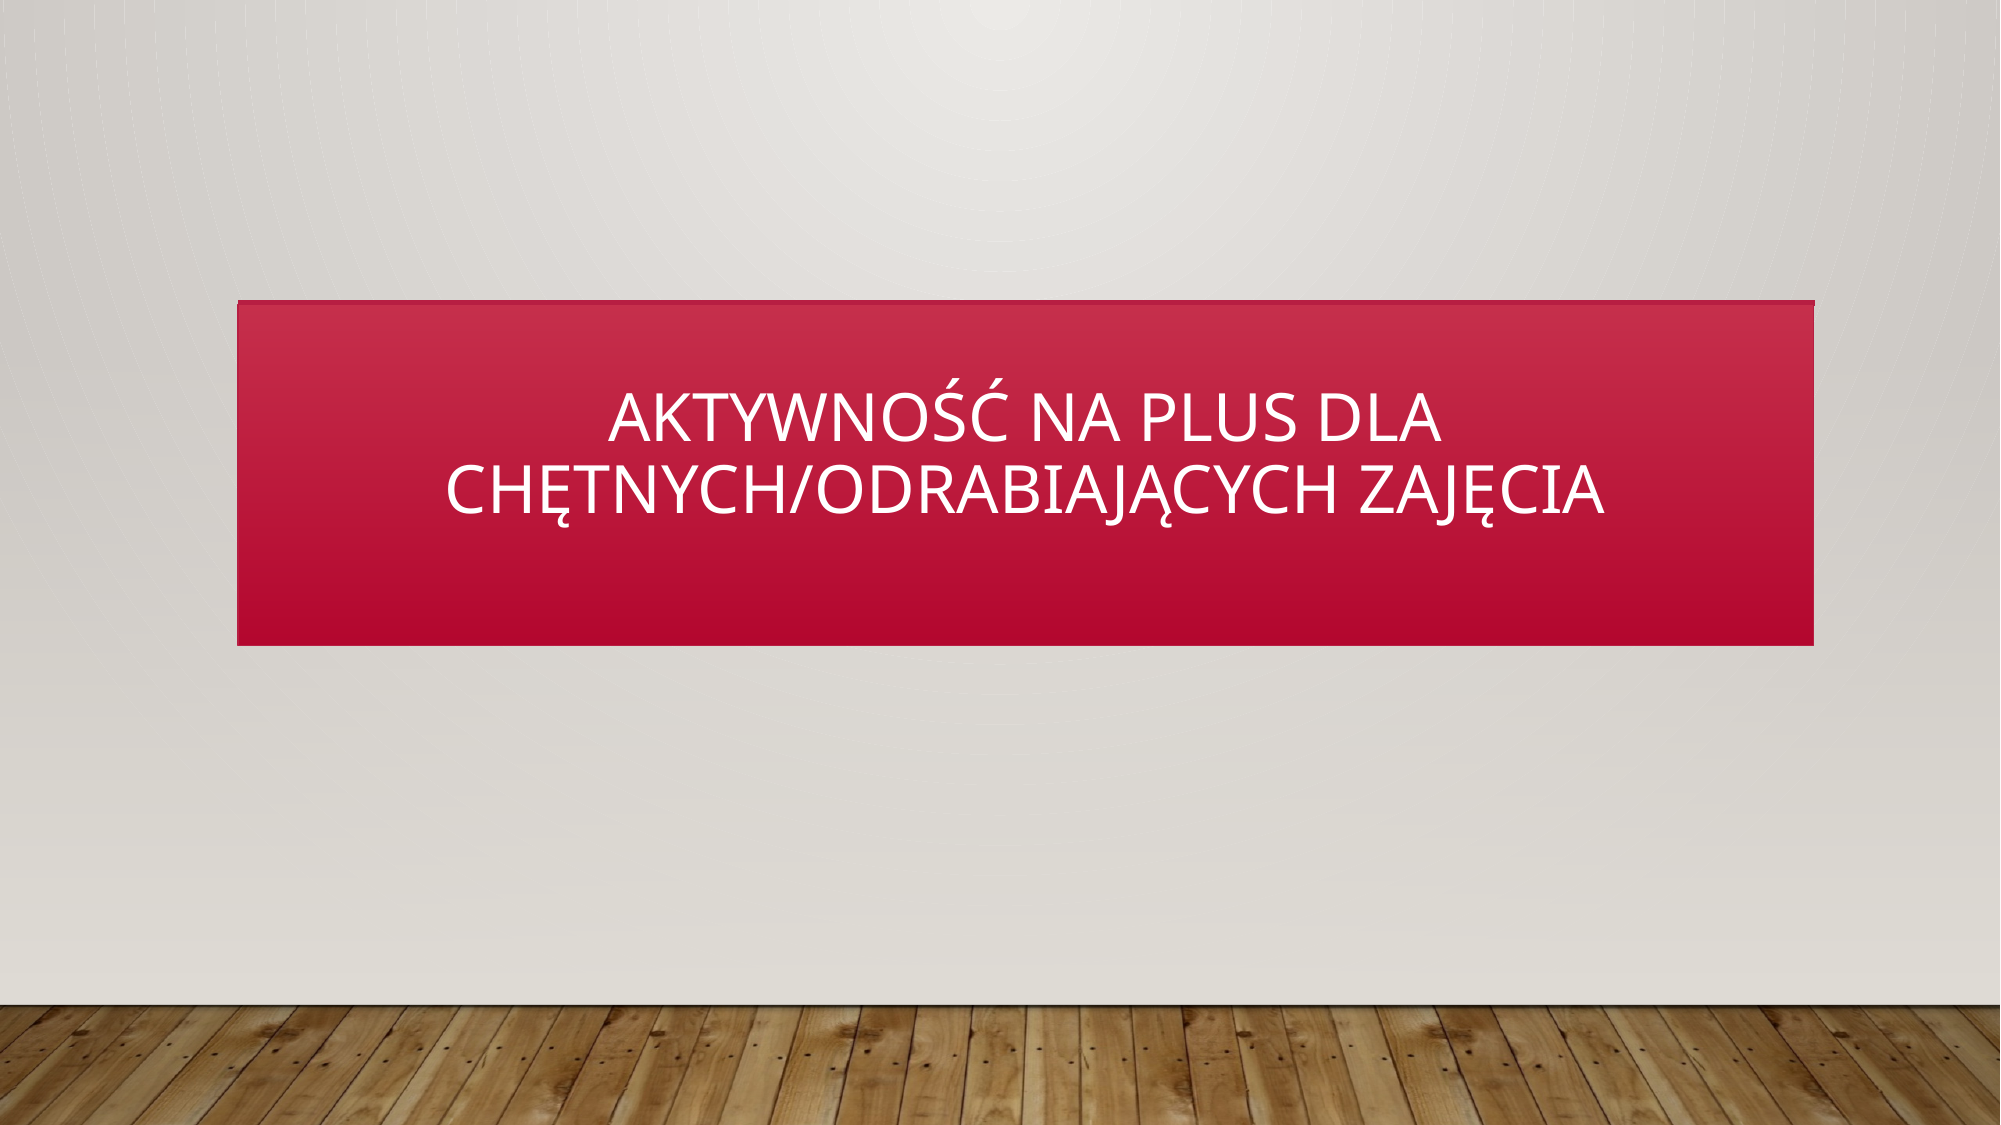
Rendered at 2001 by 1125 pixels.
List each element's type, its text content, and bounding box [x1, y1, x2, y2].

title Aktywność na plus dla chętnych/odrabiających zajęcia [237, 304, 1814, 646]
picture [0, 1005, 2000, 1125]
